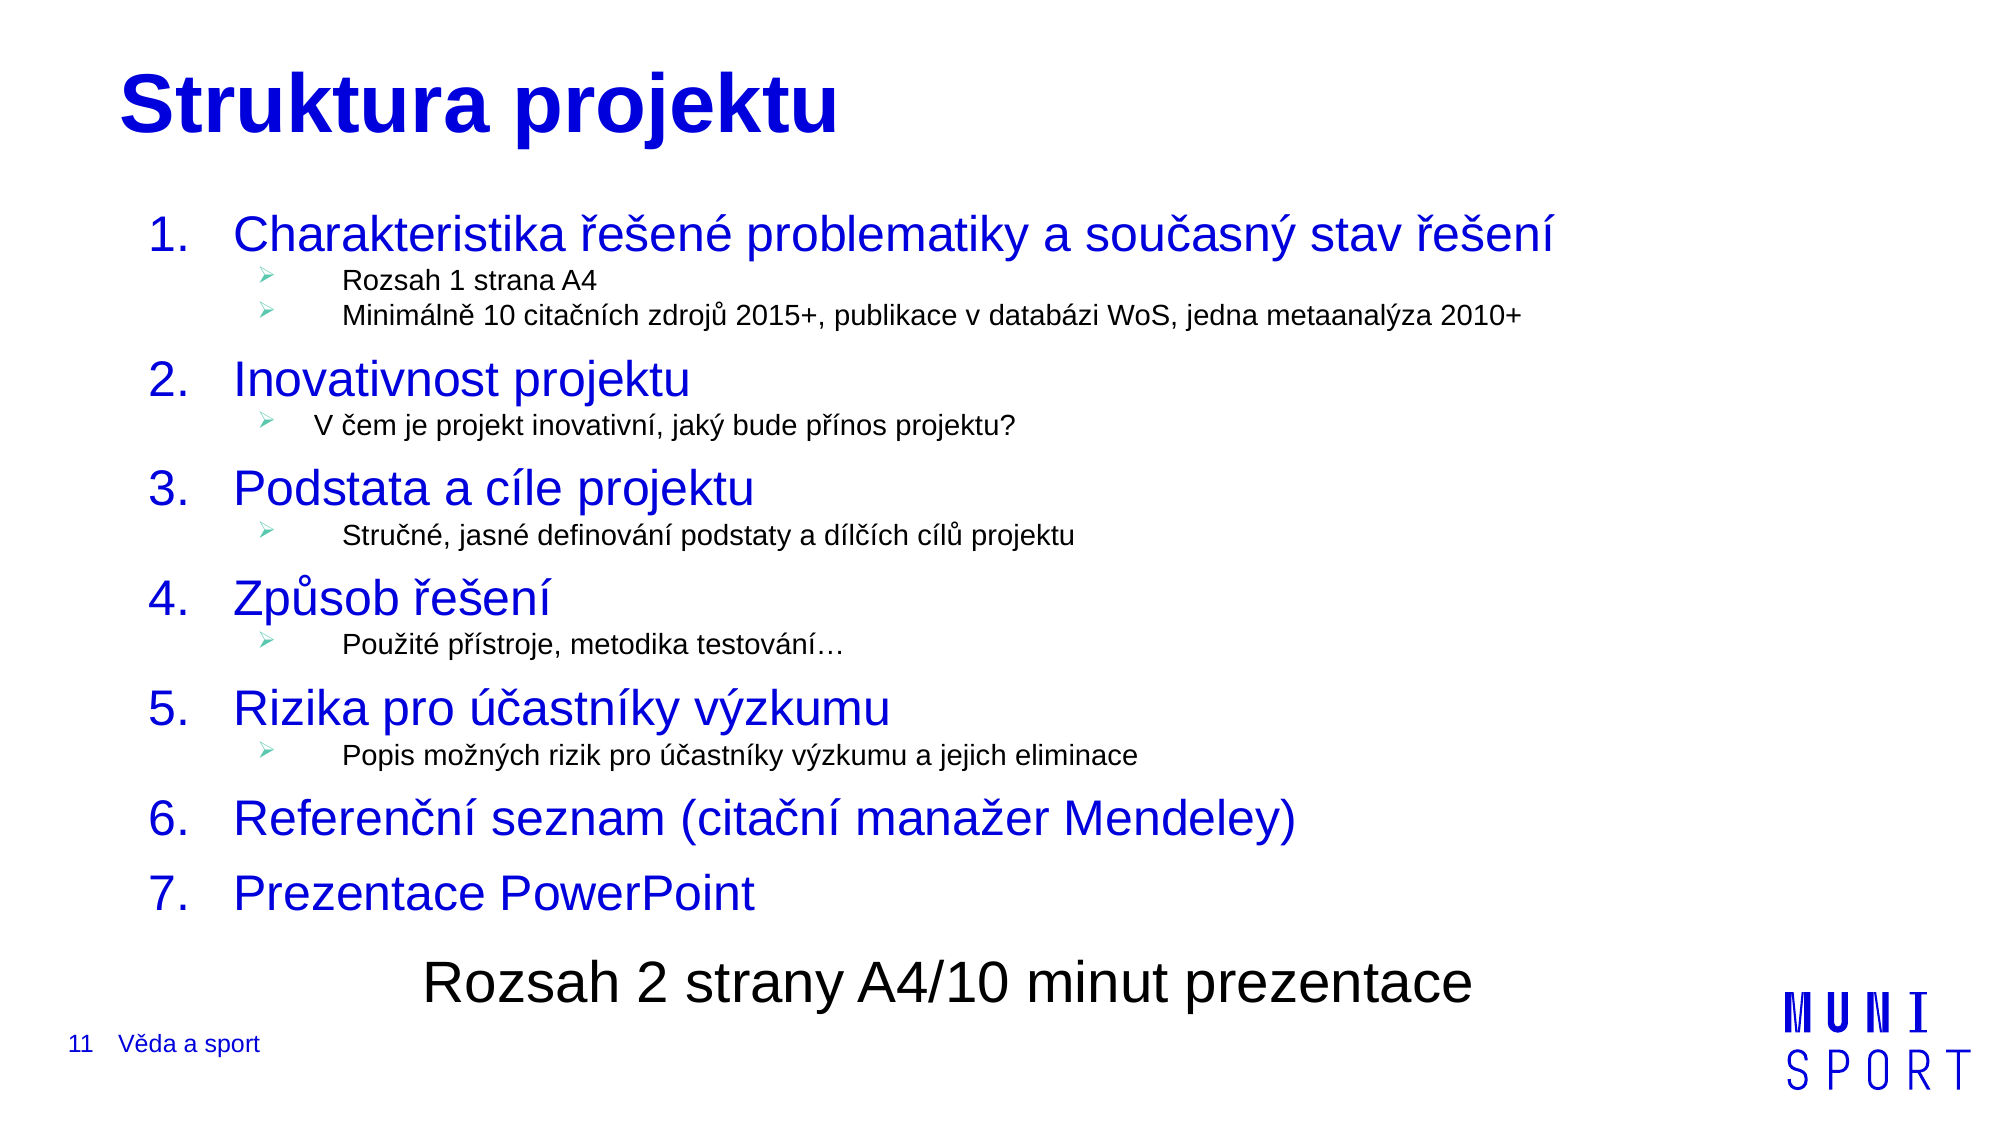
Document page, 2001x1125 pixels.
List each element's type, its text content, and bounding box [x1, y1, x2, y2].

slide_number 11 [67, 1021, 110, 1063]
footer Věda a sport [118, 1021, 1418, 1063]
list Charakteristika řešené problematiky a současný stav řešení Rozsah 1 strana A4 Minimálně 10 citačních zdrojů 2015+, publikace v databázi WoS, jedna metaanalýza 2010+ Inovativnost projektu V čem je projekt inovativní, jaký bude přínos projektu? Podstata a cíle projektu Stručné, jasné definování podstaty a dílčích cílů projektu Způsob řešení Použité přístroje, metodika testování… Rizika pro účastníky výzkumu Popis možných rizik pro účastníky výzkumu a jejich eliminace Referenční seznam (citační manažer Mendeley) Prezentace PowerPoint [137, 186, 1902, 922]
text_box Rozsah 2 strany A4/10 minut prezentace [408, 936, 1631, 1022]
title Struktura projektu [119, 65, 1884, 171]
